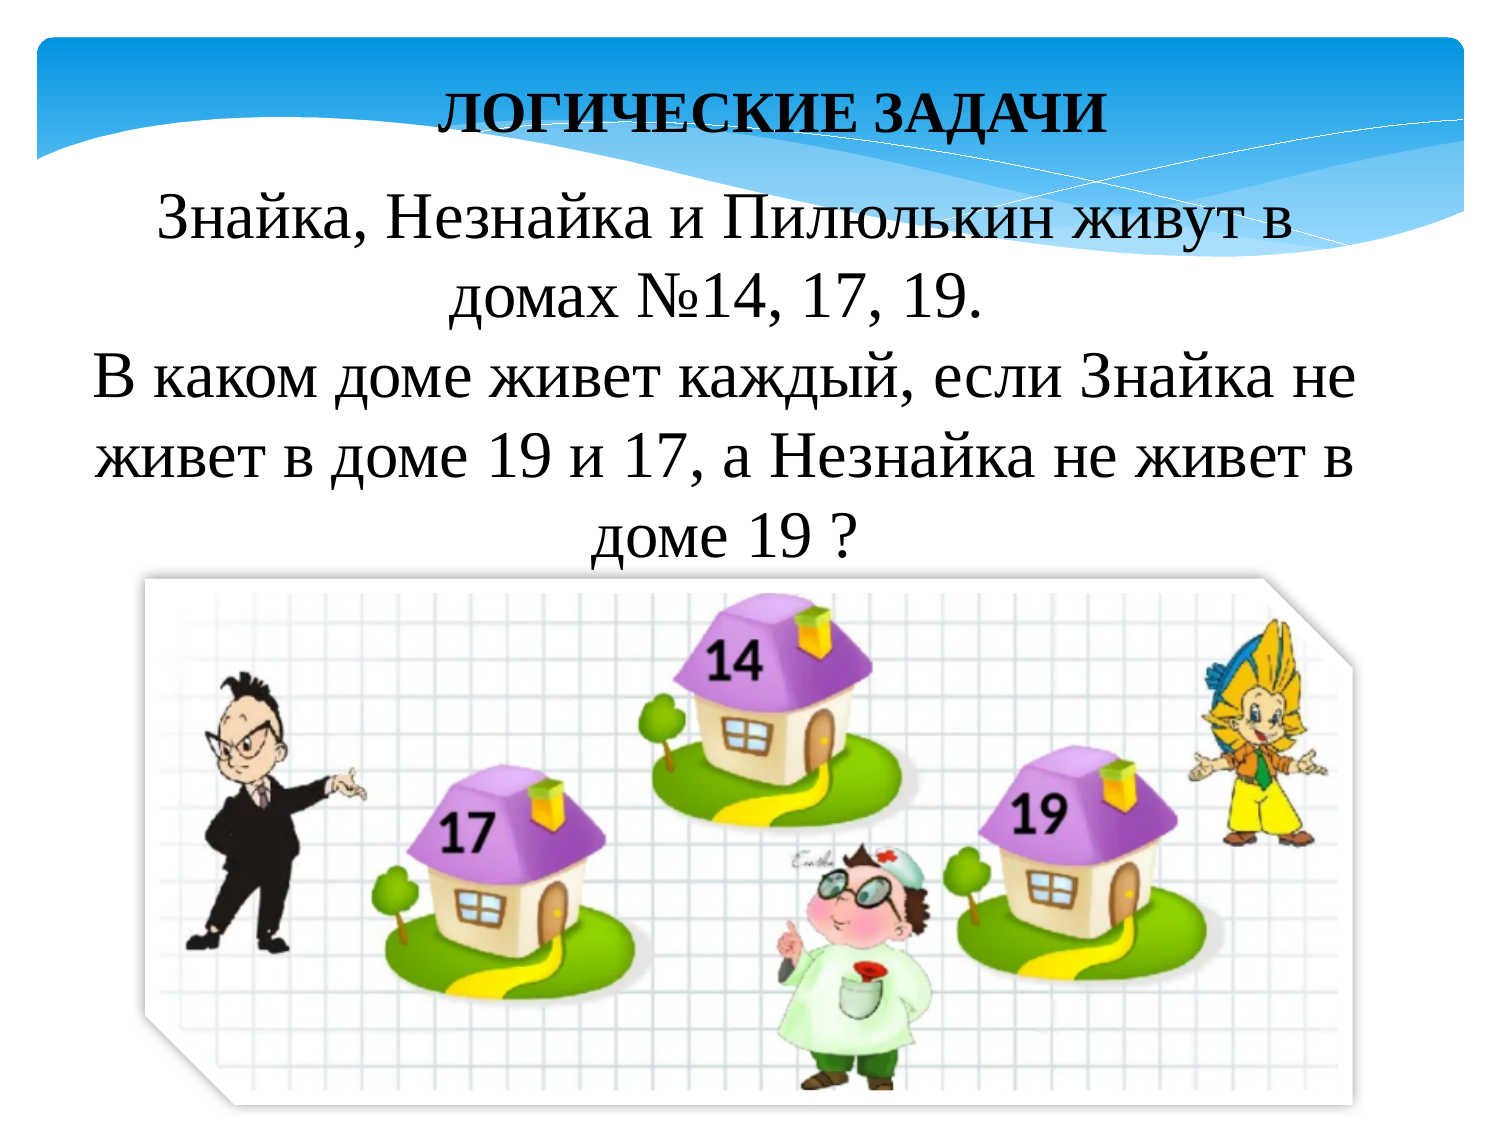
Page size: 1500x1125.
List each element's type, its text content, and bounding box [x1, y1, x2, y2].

text_box ЛОГИЧЕСКИЕ ЗАДАЧИ [312, 66, 1233, 152]
text_box Знайка, Незнайка и Пилюлькин живут в домах №14, 17, 19. В каком доме живет каждый, если Знайка не живет в доме 19 и 17, а Незнайка не живет в доме 19 ? [70, 163, 1382, 579]
picture [152, 585, 1346, 1098]
